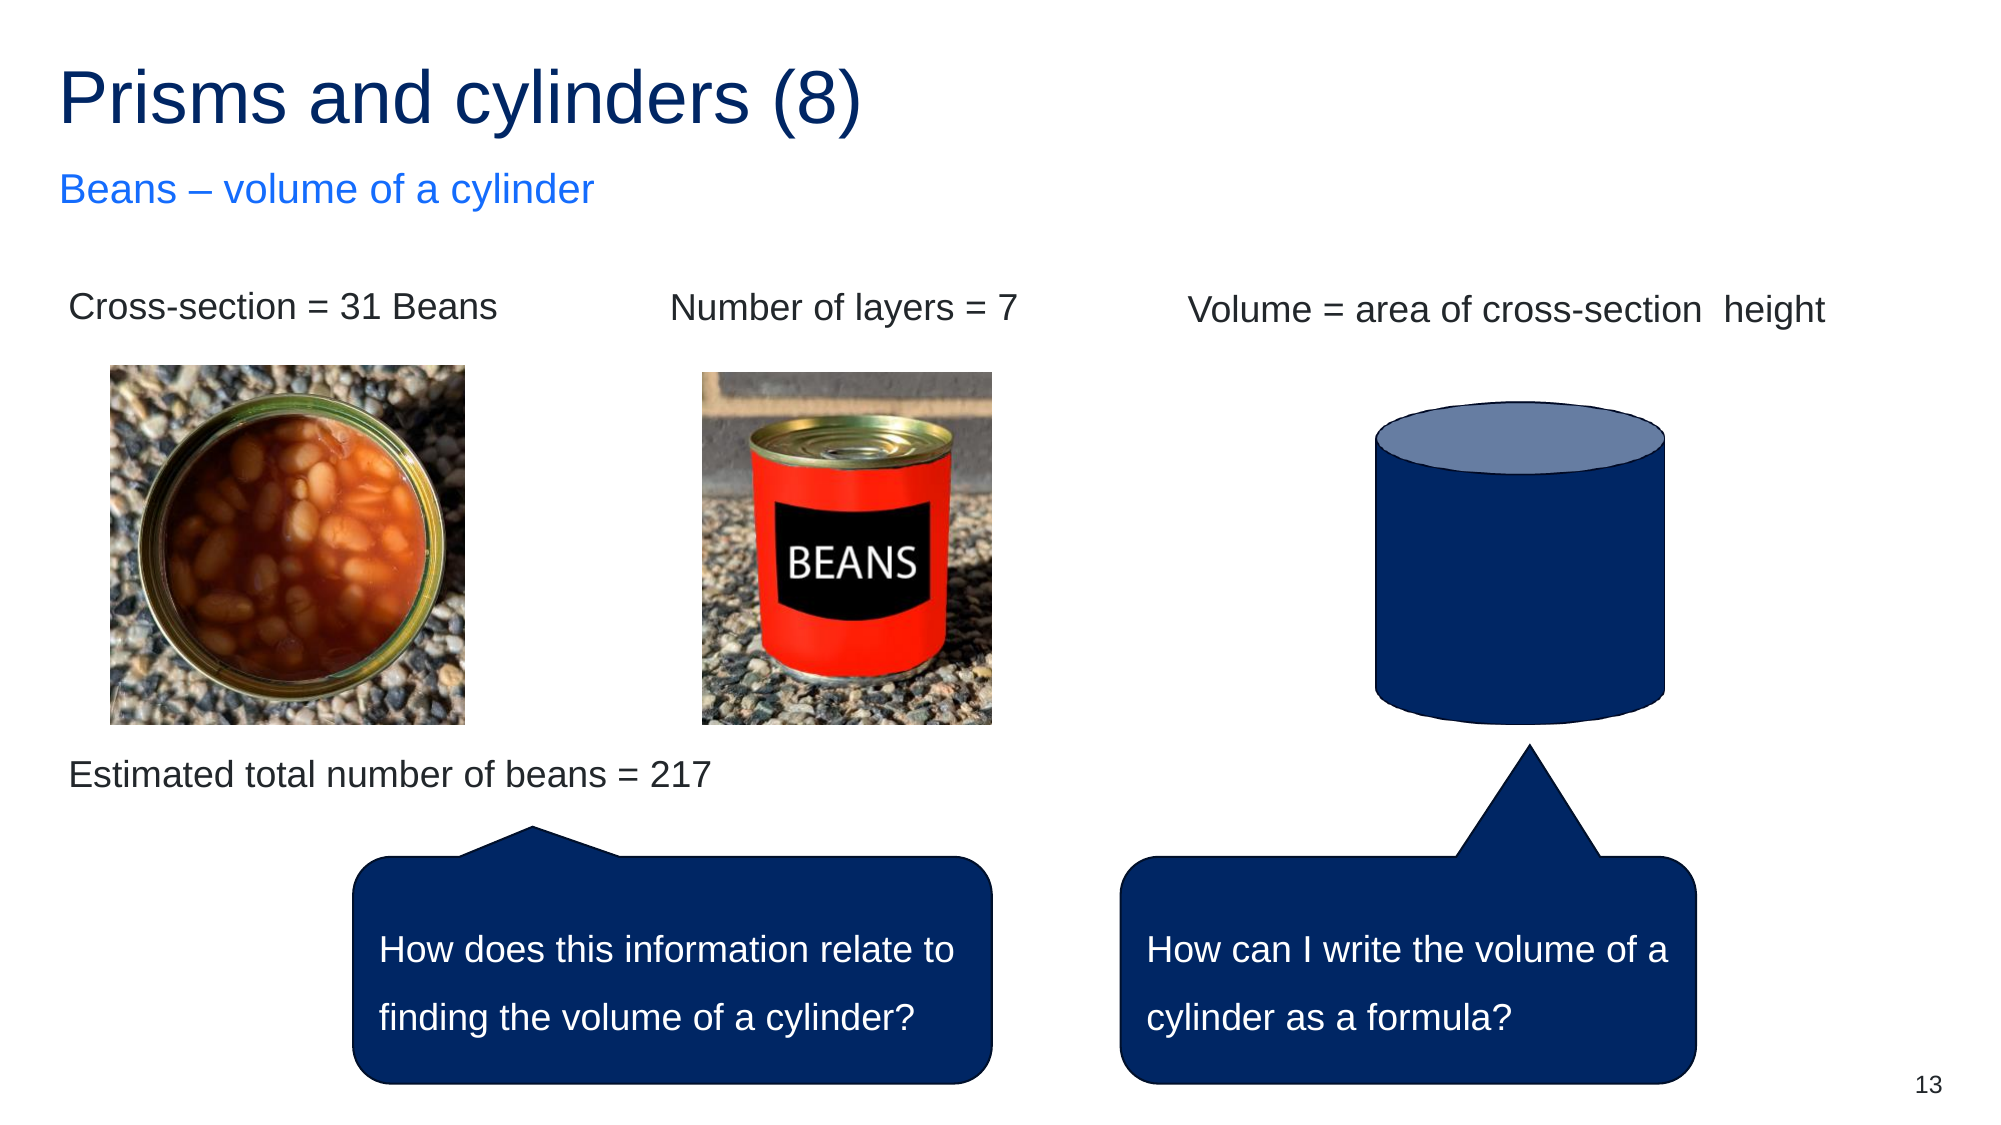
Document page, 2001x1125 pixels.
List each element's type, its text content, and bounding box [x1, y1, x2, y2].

picture [702, 372, 992, 725]
text_box How can I write the volume of a cylinder as a formula? [1119, 743, 1698, 1085]
list Beans – volume of a cylinder [59, 161, 1943, 212]
picture [110, 365, 465, 725]
text_box Cross-section = 31 Beans [68, 281, 506, 340]
text_box Number of layers = 7 [669, 283, 1024, 342]
picture [1375, 401, 1665, 725]
text_box How does this information relate to finding the volume of a cylinder? [352, 825, 993, 1085]
text_box Estimated total number of beans = 217 [68, 750, 743, 809]
title Prisms and cylinders (8) [59, 59, 1943, 149]
slide_number 13 [1824, 1068, 1943, 1099]
